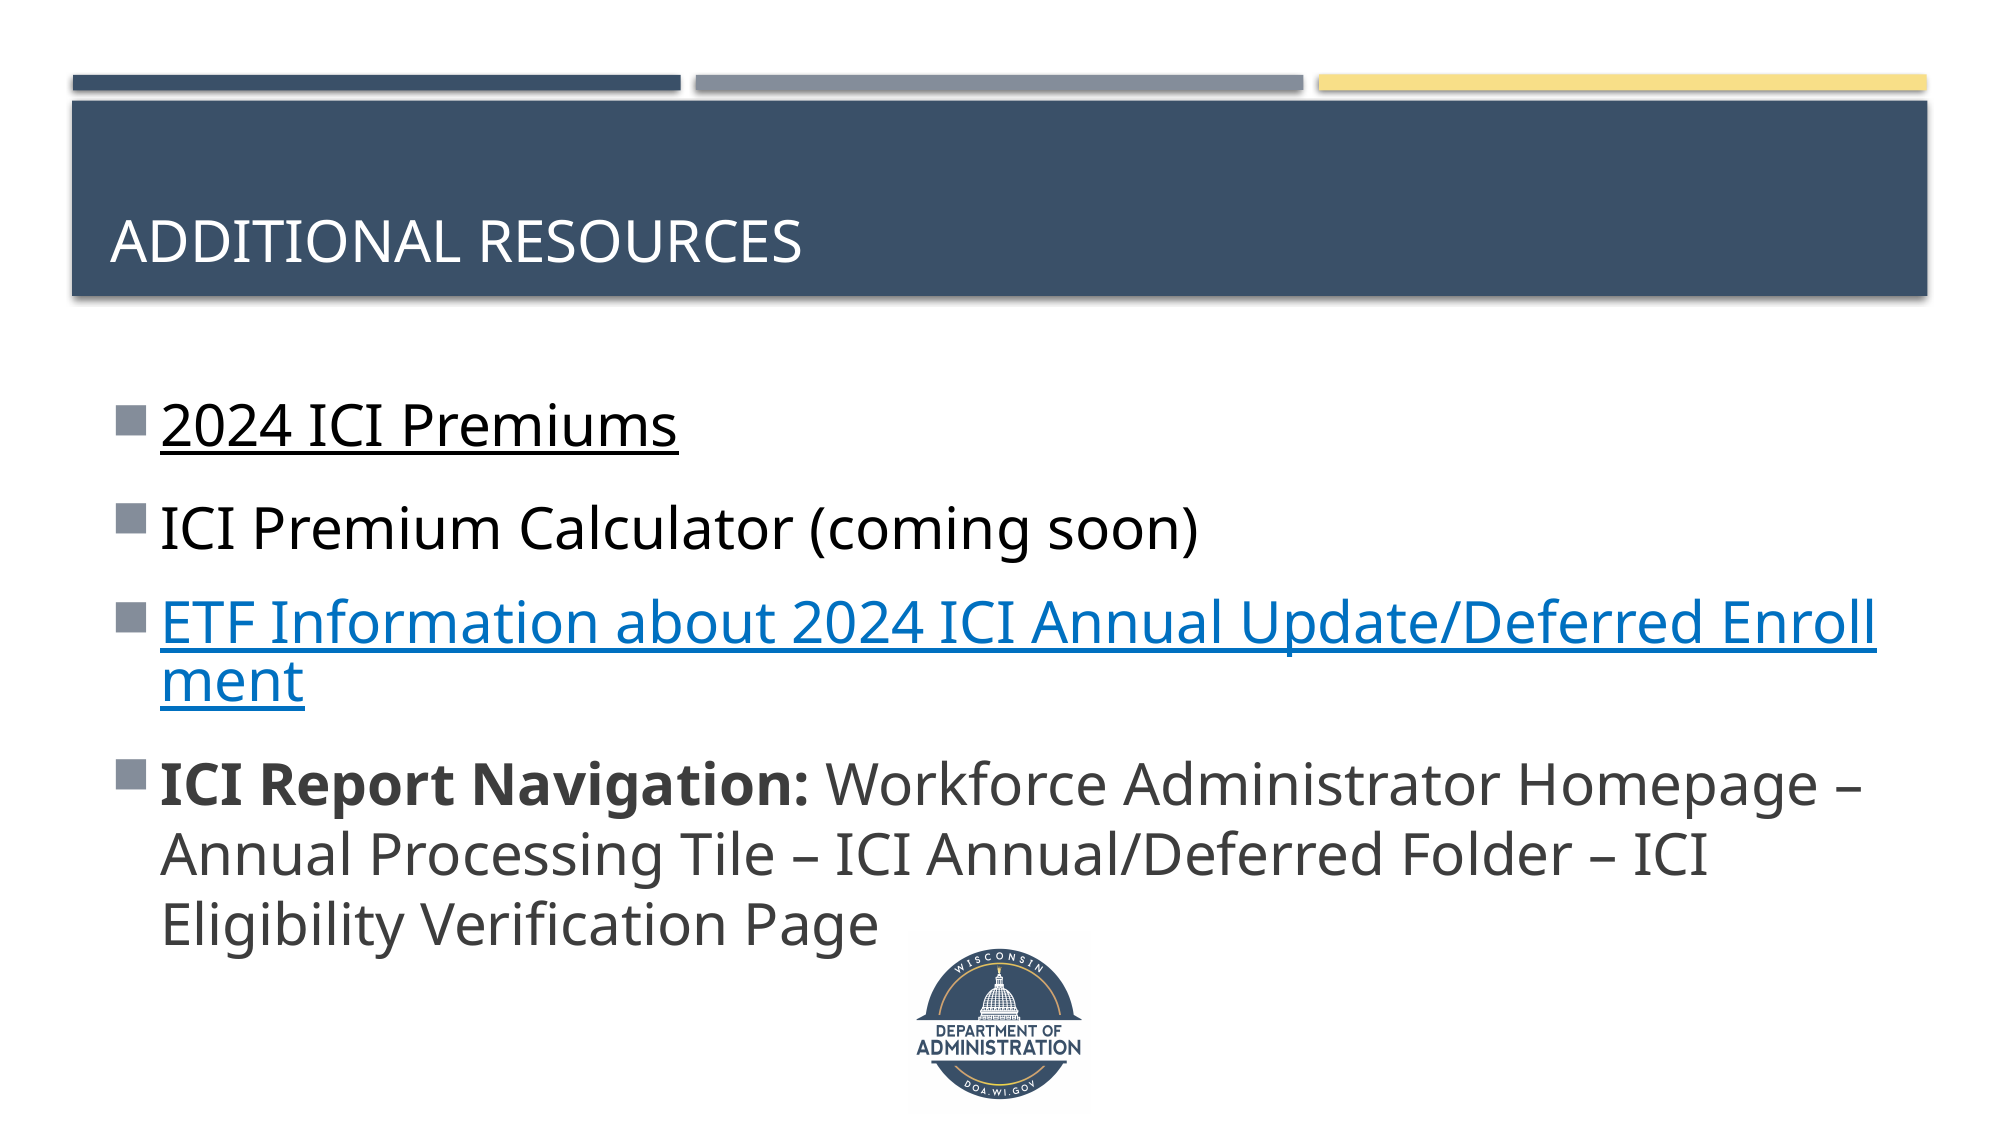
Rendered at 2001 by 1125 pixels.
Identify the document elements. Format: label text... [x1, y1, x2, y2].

title Additional Resources [95, 115, 1905, 282]
list 2024 ICI Premiums ICI Premium Calculator (coming soon) ETF Information about 2024 ICI Annual Update/Deferred Enrollment ICI Report Navigation: Workforce Administrator Homepage – Annual Processing Tile – ICI Annual/Deferred Folder – ICI Eligibility Verification Page [95, 357, 1905, 929]
picture [908, 931, 1091, 1114]
